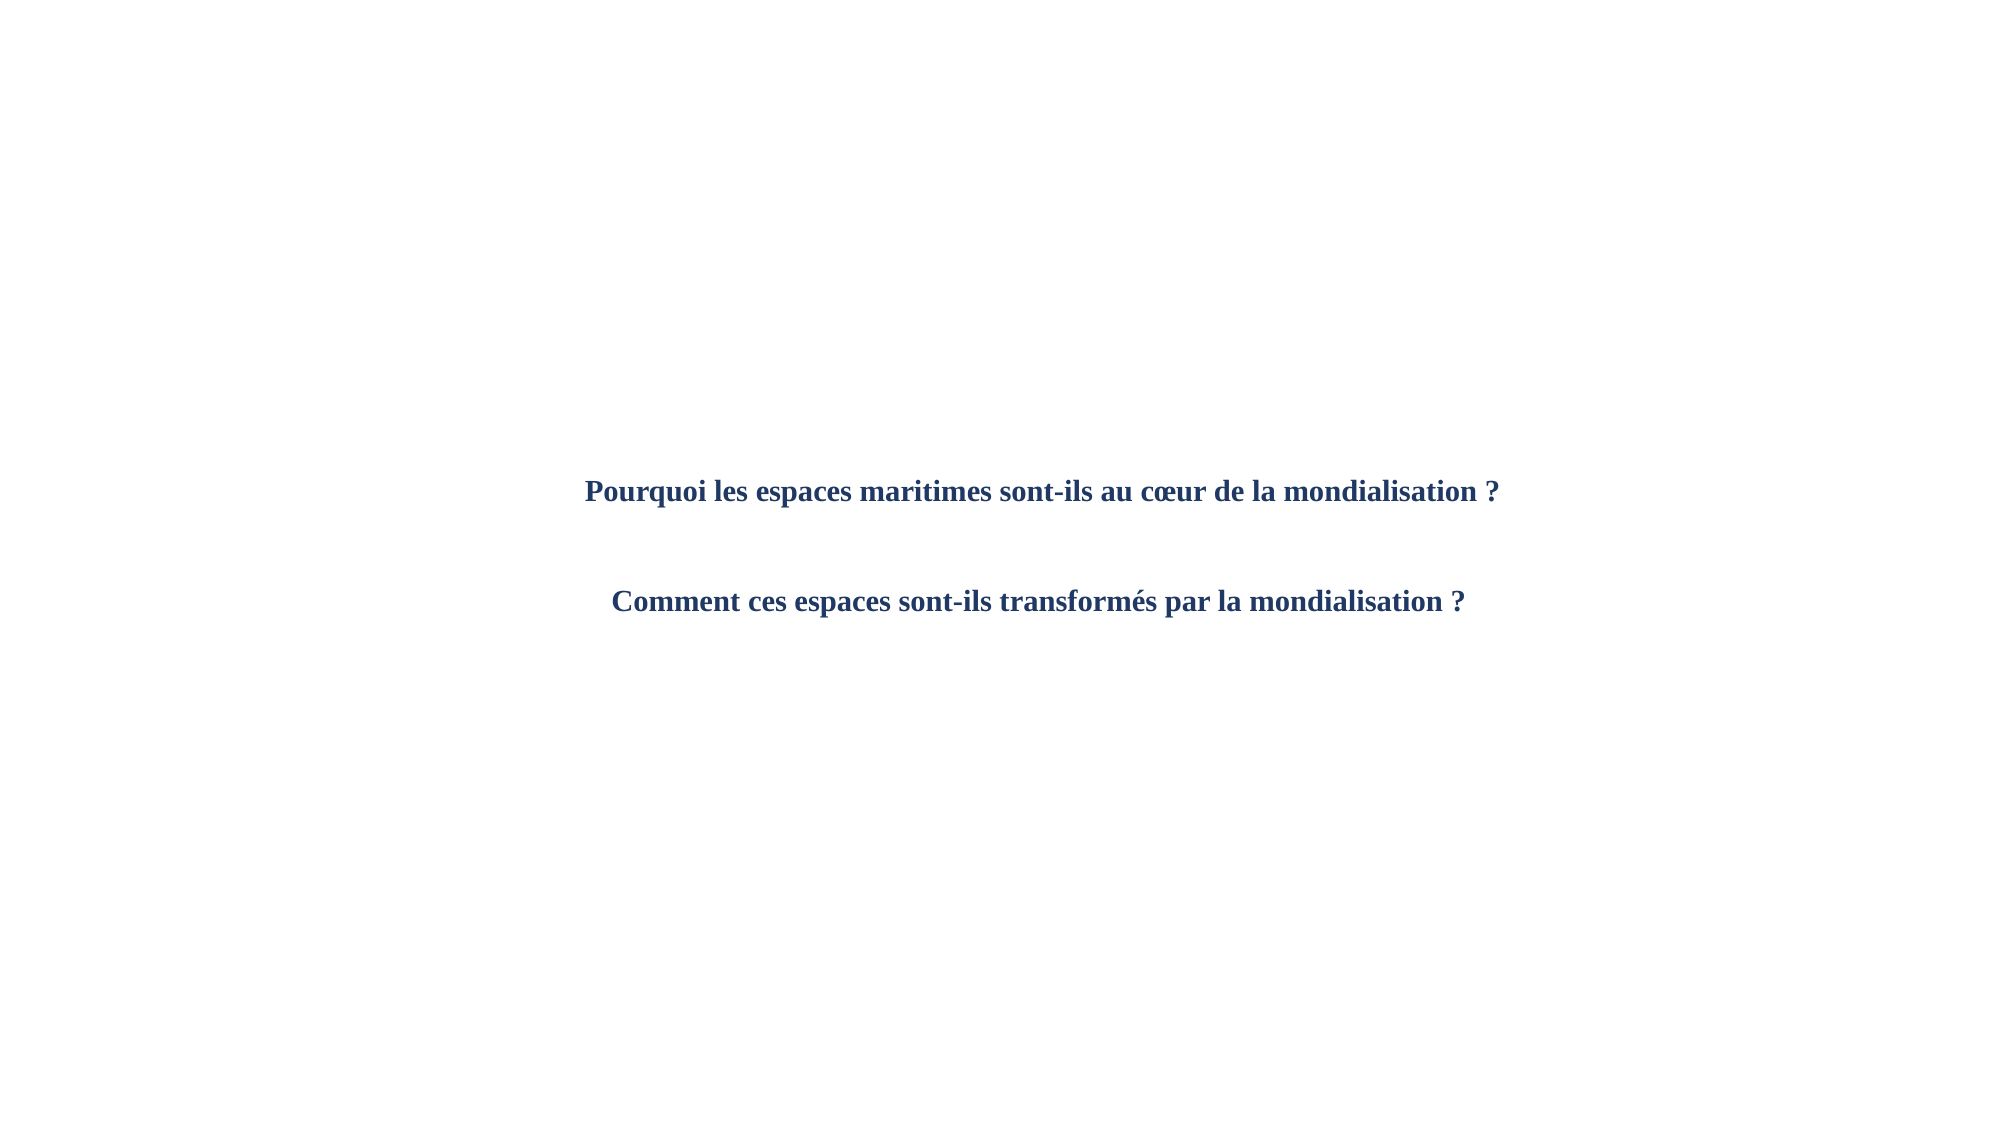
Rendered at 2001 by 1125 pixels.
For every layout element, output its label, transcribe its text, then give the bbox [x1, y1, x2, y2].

title Pourquoi les espaces maritimes sont-ils au cœur de la mondialisation ? Comment ces espaces sont-ils transformés par la mondialisation ? [179, 443, 1905, 661]
